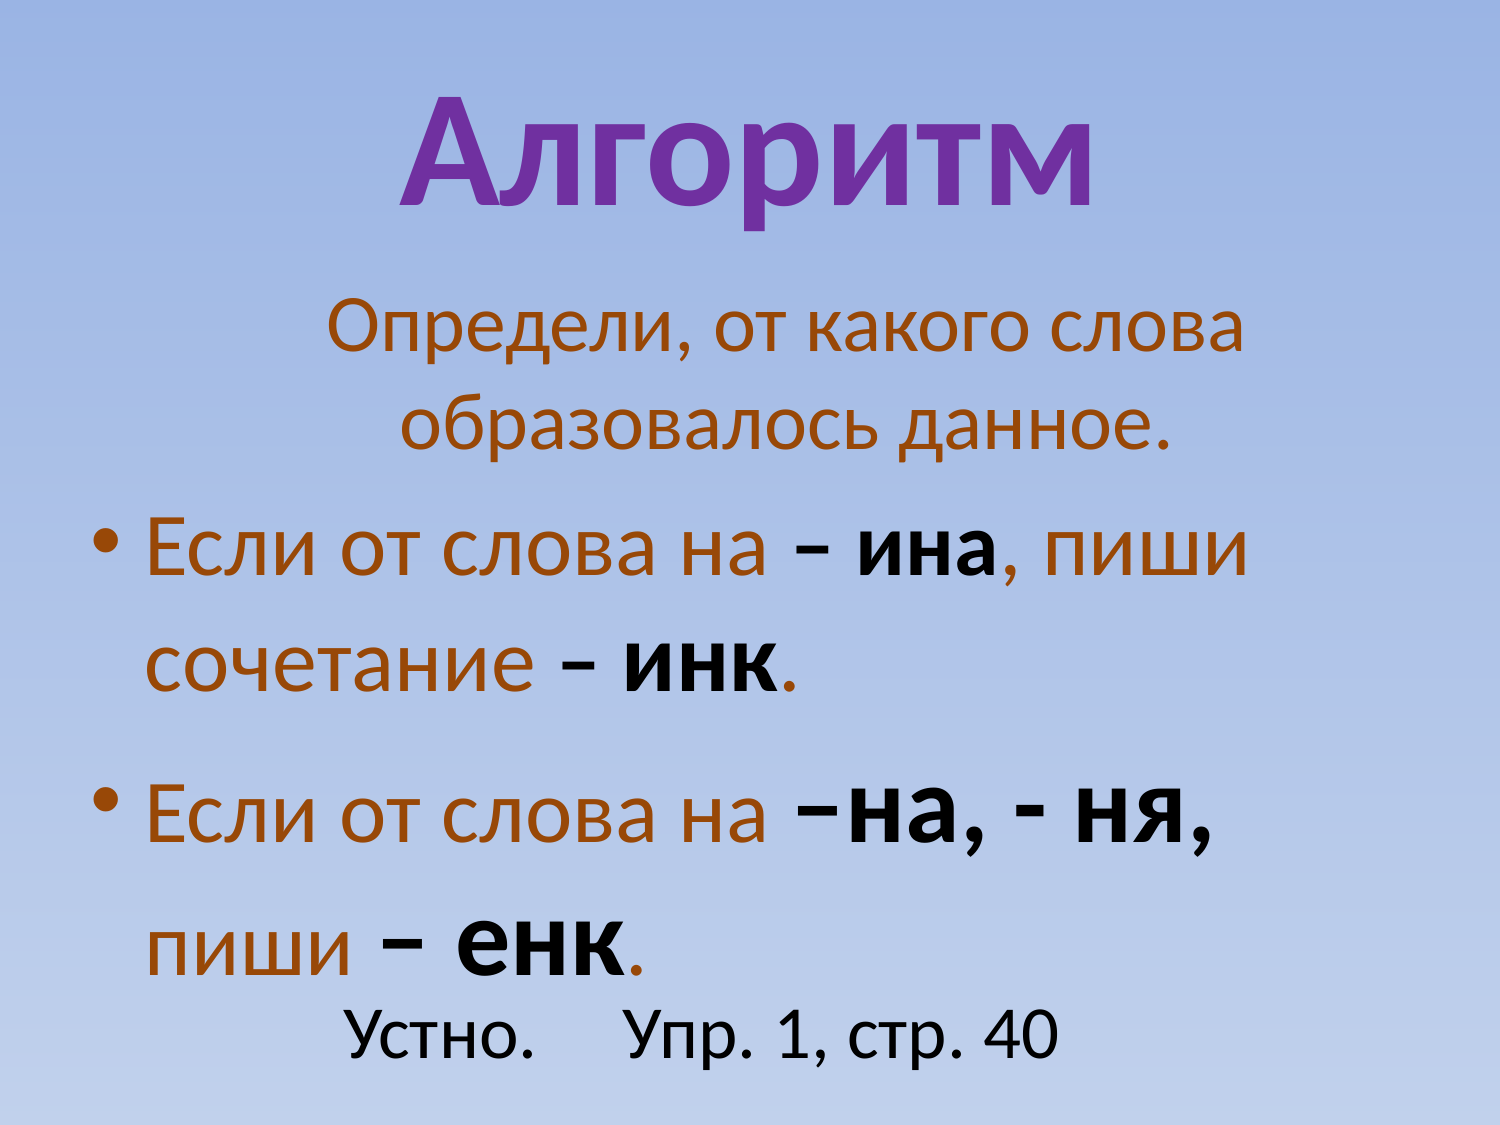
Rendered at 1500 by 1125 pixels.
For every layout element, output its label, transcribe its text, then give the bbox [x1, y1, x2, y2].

list Определи, от какого слова образовалось данное. Если от слова на – ина, пиши сочетание – инк. Если от слова на –на, - ня, пиши – енк. [75, 262, 1425, 1005]
text_box Устно. Упр. 1, стр. 40 [328, 975, 1076, 1081]
title Алгоритм [75, 45, 1425, 233]
